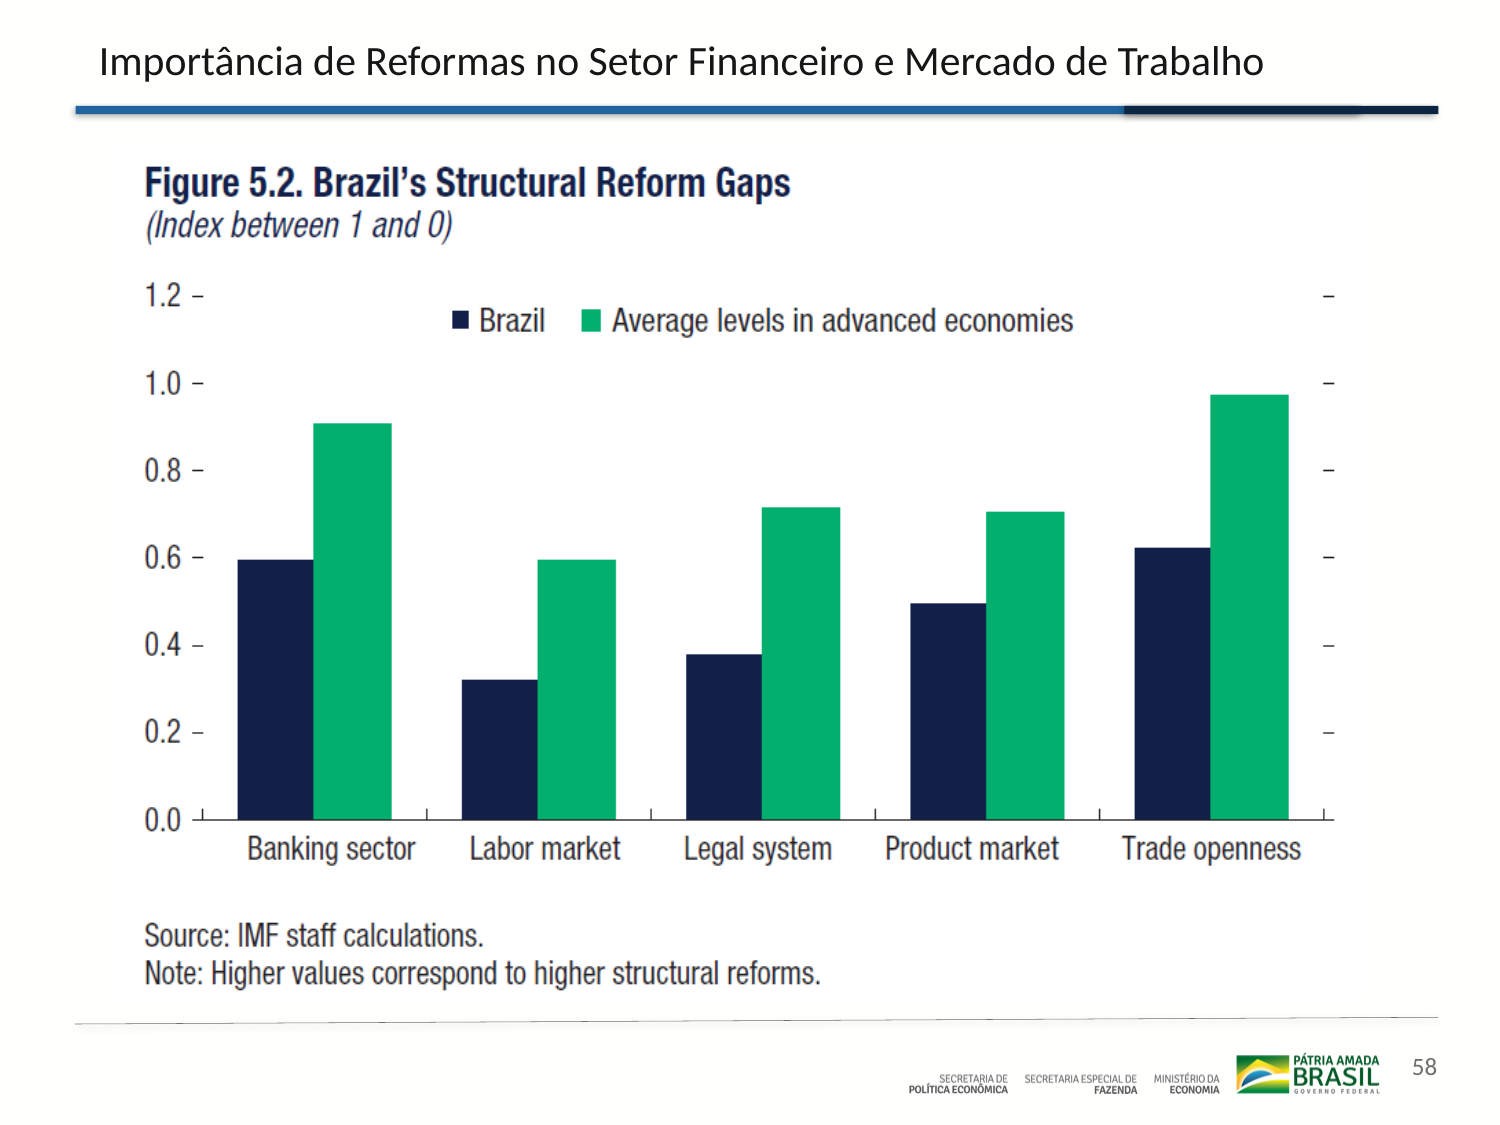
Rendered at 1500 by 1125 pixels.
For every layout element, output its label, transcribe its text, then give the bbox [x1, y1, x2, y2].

title Importância de Reformas no Setor Financeiro e Mercado de Trabalho [84, 39, 1312, 92]
picture [909, 1046, 1380, 1094]
picture [114, 145, 1366, 999]
